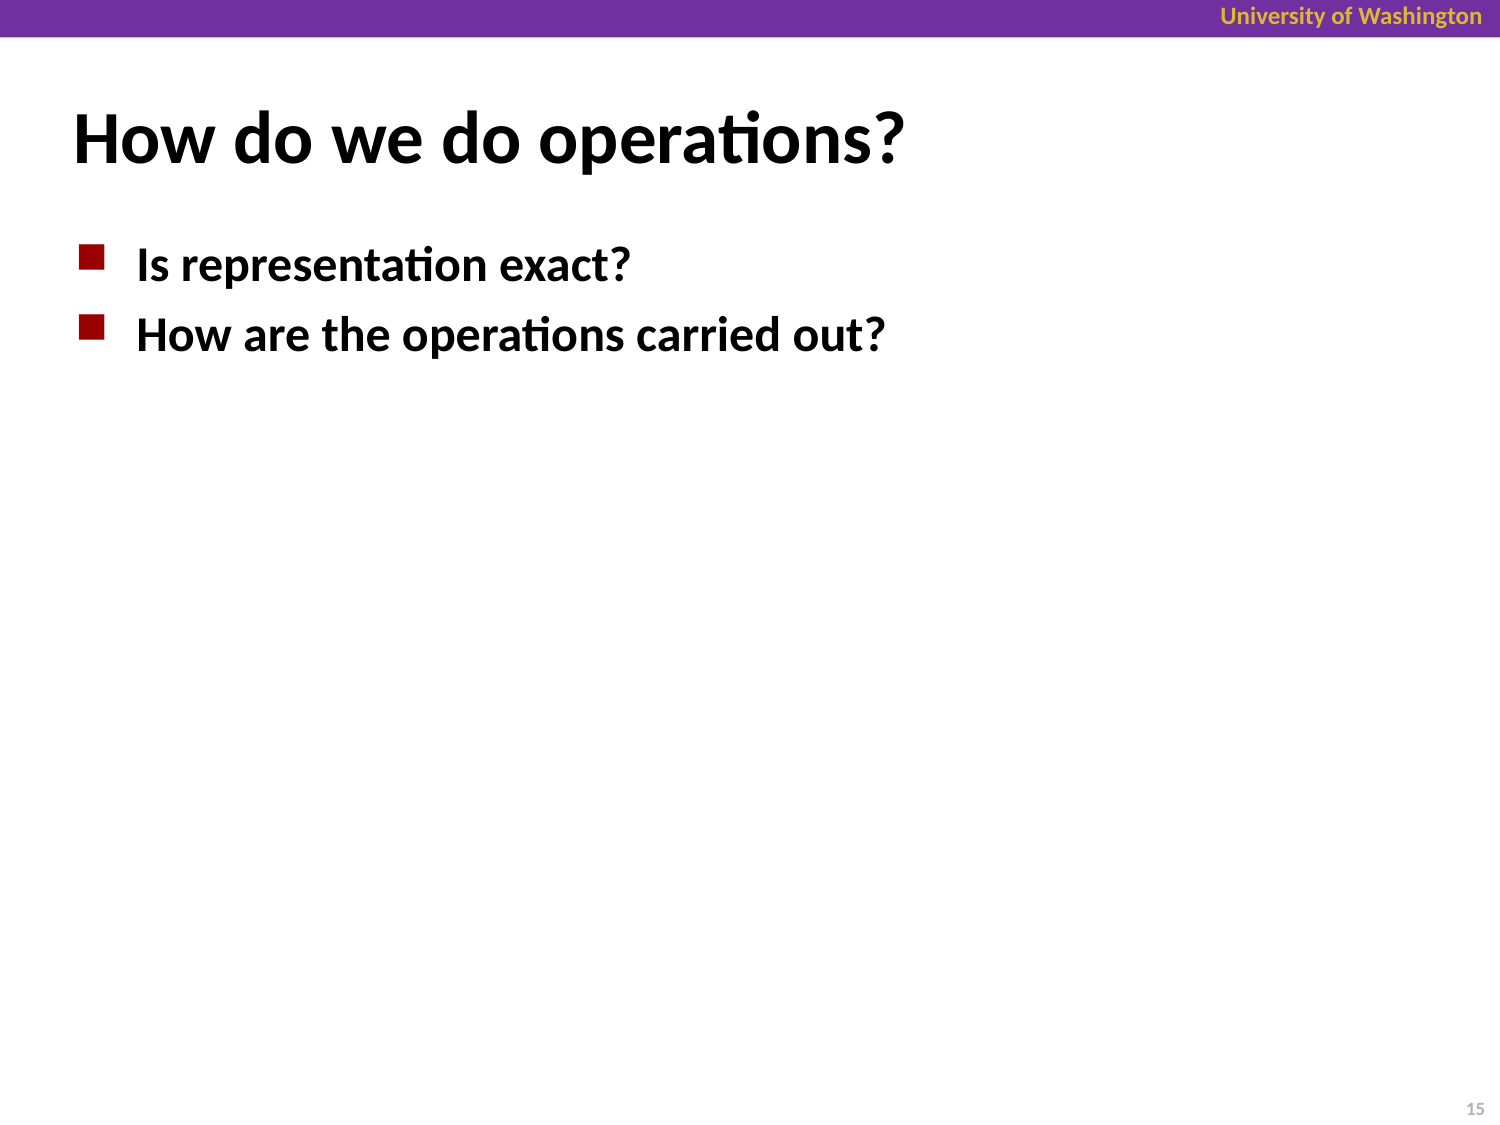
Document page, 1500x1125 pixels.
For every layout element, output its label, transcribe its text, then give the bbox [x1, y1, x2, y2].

slide_number 15 [1400, 1077, 1500, 1125]
list Is representation exact? How are the operations carried out? [64, 223, 1438, 1040]
title How do we do operations? [58, 71, 1438, 197]
